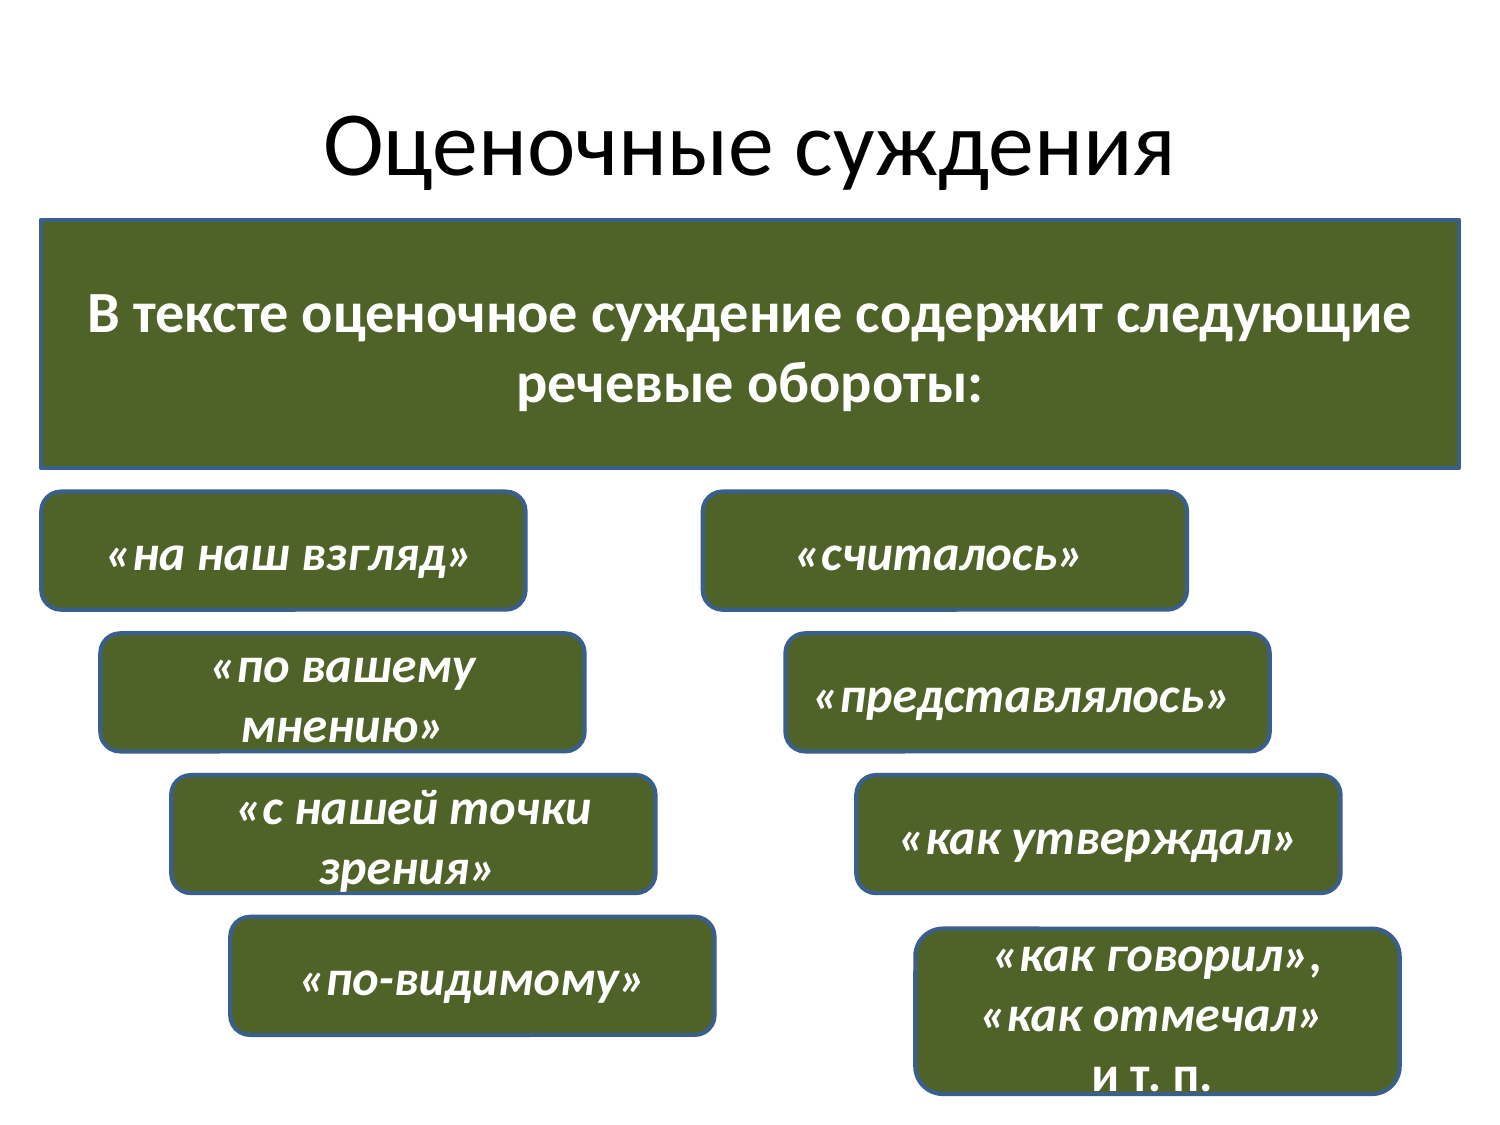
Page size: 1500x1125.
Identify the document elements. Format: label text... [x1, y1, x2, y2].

title Оценочные суждения [75, 45, 1425, 218]
text_box «по вашему мнению» [98, 631, 587, 754]
text_box «как утверждал» [854, 772, 1343, 896]
text_box «считалось» [700, 489, 1190, 612]
text_box «по-видимому» [228, 914, 717, 1038]
text_box «представлялось» [783, 631, 1272, 754]
text_box «с нашей точки зрения» [169, 772, 658, 896]
text_box В тексте оценочное суждение содержит следующие речевые обороты: [39, 218, 1461, 470]
text_box «как говорил», «как отмечал» и т. п. [913, 926, 1402, 1097]
text_box «на наш взгляд» [39, 489, 528, 612]
